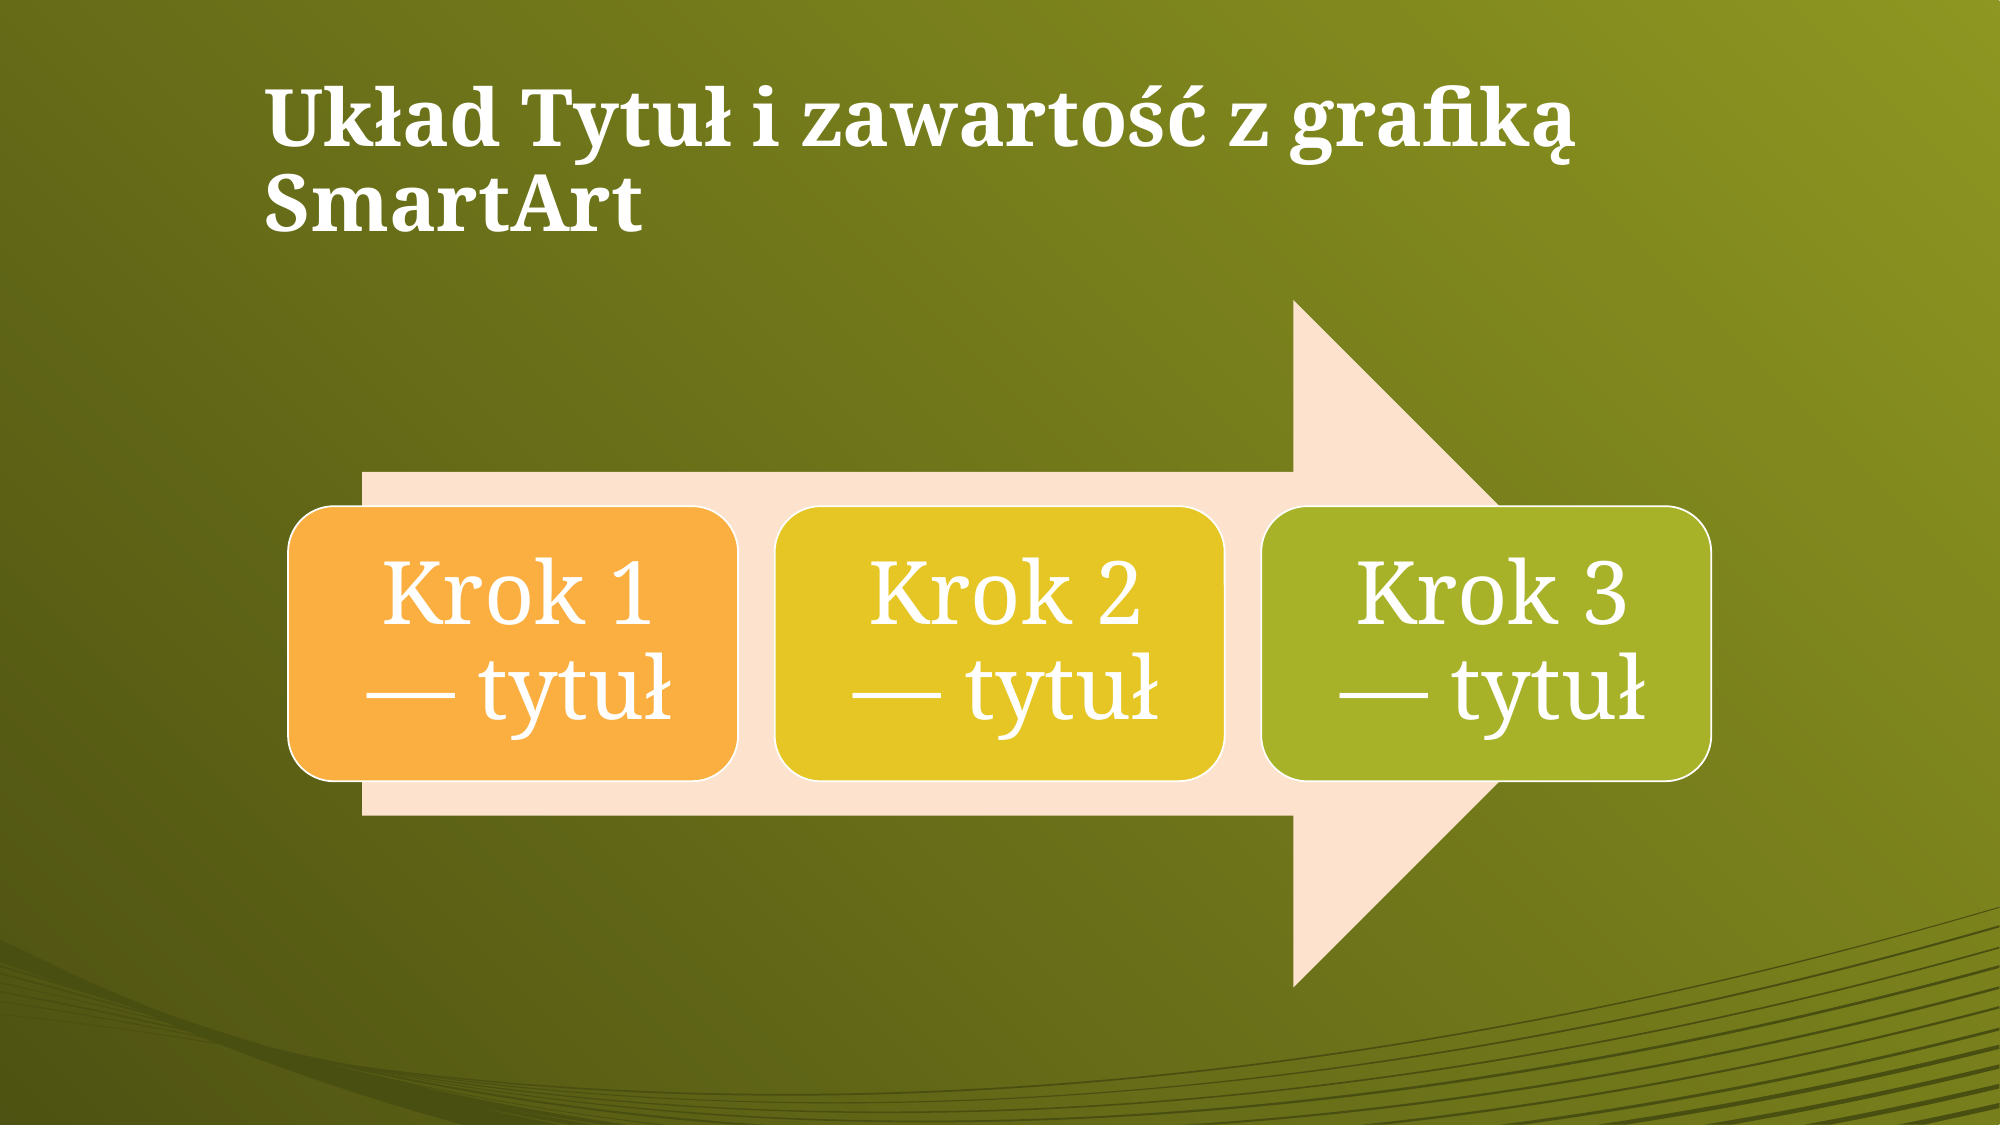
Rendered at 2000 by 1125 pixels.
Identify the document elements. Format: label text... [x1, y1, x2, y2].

title Układ Tytuł i zawartość z grafiką SmartArt [249, 65, 1750, 257]
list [249, 299, 1750, 988]
